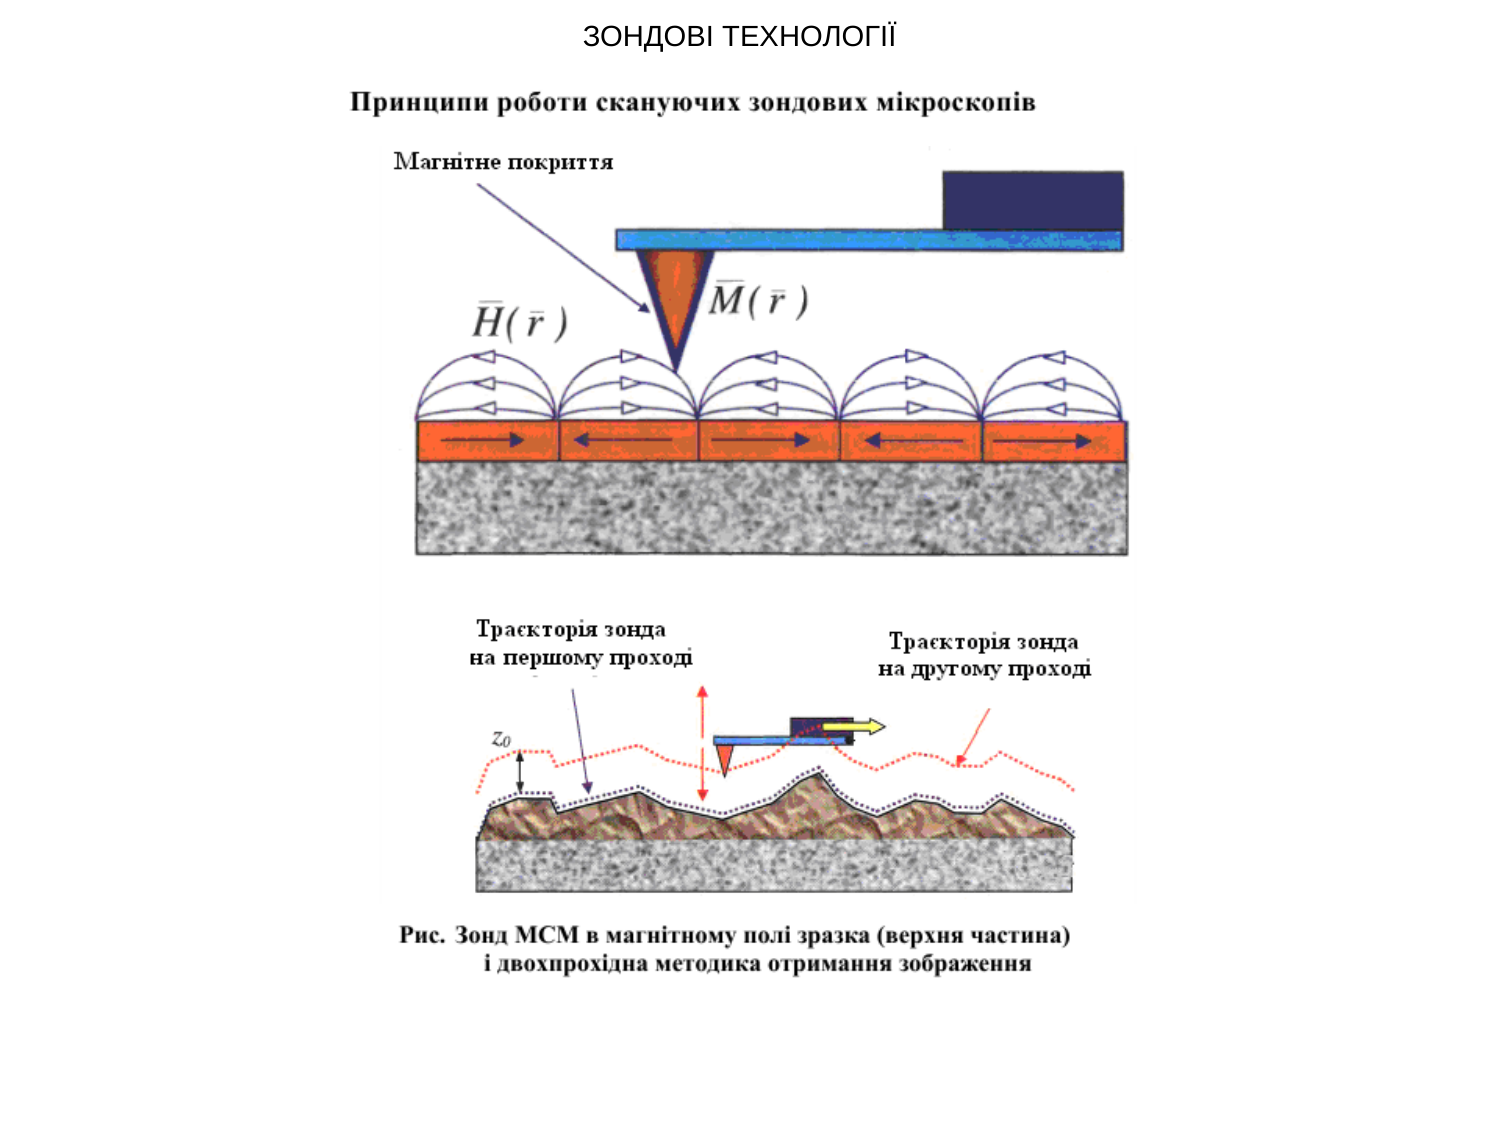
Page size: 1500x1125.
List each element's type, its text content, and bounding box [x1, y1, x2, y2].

picture [348, 77, 1049, 126]
picture [323, 145, 1176, 980]
title ЗОНДОВІ ТЕХНОЛОГІЇ [64, 0, 1416, 69]
